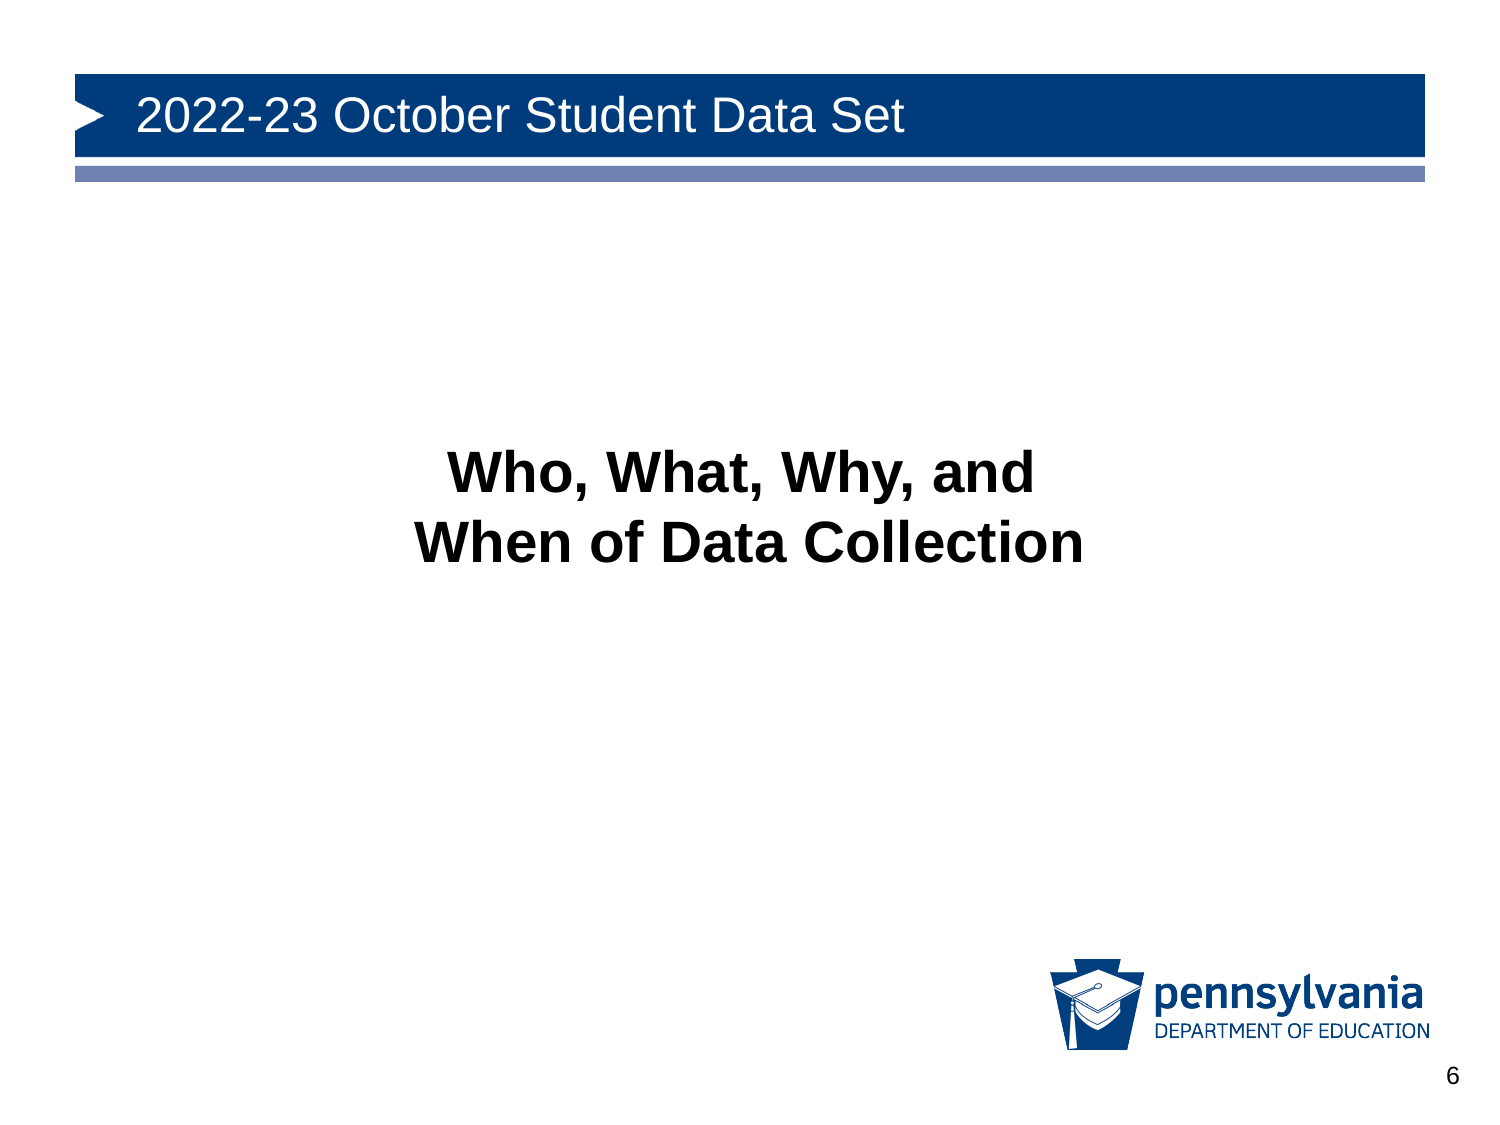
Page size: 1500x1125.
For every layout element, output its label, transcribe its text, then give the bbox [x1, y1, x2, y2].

picture [1049, 959, 1429, 1051]
slide_number 6 [1125, 1052, 1475, 1125]
title Who, What, Why, and When of Data Collection [112, 418, 1388, 660]
picture [74, 74, 1426, 182]
